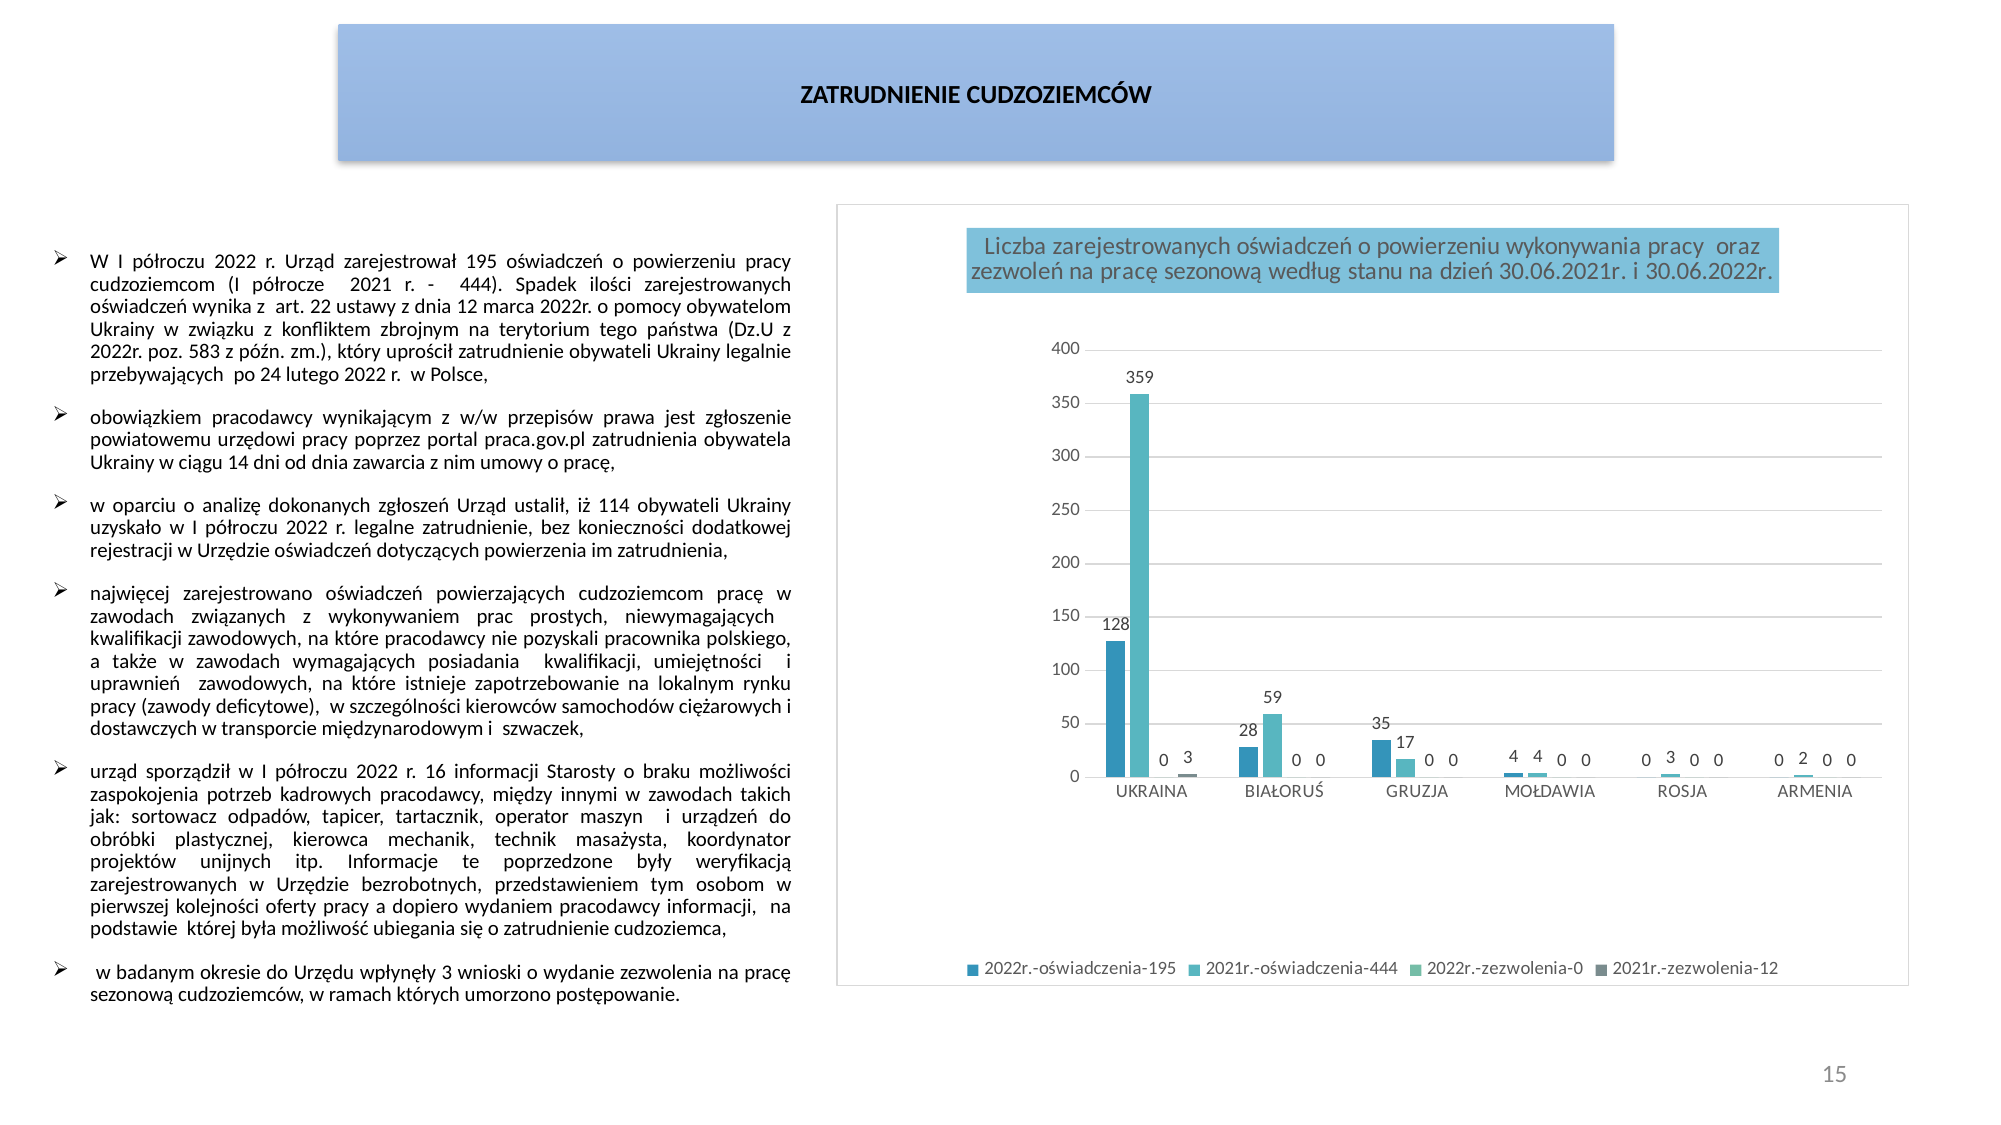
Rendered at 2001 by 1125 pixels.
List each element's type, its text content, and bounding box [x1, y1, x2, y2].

list W I półroczu 2022 r. Urząd zarejestrował 195 oświadczeń o powierzeniu pracy cudzoziemcom (I półrocze 2021 r. - 444). Spadek ilości zarejestrowanych oświadczeń wynika z art. 22 ustawy z dnia 12 marca 2022r. o pomocy obywatelom Ukrainy w związku z konfliktem zbrojnym na terytorium tego państwa (Dz.U z 2022r. poz. 583 z późn. zm.), który uprościł zatrudnienie obywateli Ukrainy legalnie przebywających po 24 lutego 2022 r. w Polsce, obowiązkiem pracodawcy wynikającym z w/w przepisów prawa jest zgłoszenie powiatowemu urzędowi pracy poprzez portal praca.gov.pl zatrudnienia obywatela Ukrainy w ciągu 14 dni od dnia zawarcia z nim umowy o pracę, w oparciu o analizę dokonanych zgłoszeń Urząd ustalił, iż 114 obywateli Ukrainy uzyskało w I półroczu 2022 r. legalne zatrudnienie, bez konieczności dodatkowej rejestracji w Urzędzie oświadczeń dotyczących powierzenia im zatrudnienia, najwięcej zarejestrowano oświadczeń powierzających cudzoziemcom pracę w zawodach związanych z wykonywaniem prac prostych, niewymagających kwalifikacji zawodowych, na które pracodawcy nie pozyskali pracownika polskiego, a także w zawodach wymagających posiadania kwalifikacji, umiejętności i uprawnień zawodowych, na które istnieje zapotrzebowanie na lokalnym rynku pracy (zawody deficytowe), w szczególności kierowców samochodów ciężarowych i dostawczych w transporcie międzynarodowym i szwaczek, urząd sporządził w I półroczu 2022 r. 16 informacji Starosty o braku możliwości zaspokojenia potrzeb kadrowych pracodawcy, między innymi w zawodach takich jak: sortowacz odpadów, tapicer, tartacznik, operator maszyn i urządzeń do obróbki plastycznej, kierowca mechanik, technik masażysta, koordynator projektów unijnych itp. Informacje te poprzedzone były weryfikacją zarejestrowanych w Urzędzie bezrobotnych, przedstawieniem tym osobom w pierwszej kolejności oferty pracy a dopiero wydaniem pracodawcy informacji, na podstawie której była możliwość ubiegania się o zatrudnienie cudzoziemca, w badanym okresie do Urzędu wpłynęły 3 wnioski o wydanie zezwolenia na pracę sezonową cudzoziemców, w ramach których umorzono postępowanie. [37, 243, 807, 1125]
title ZATRUDNIENIE CUDZOZIEMCÓW [338, 24, 1615, 161]
slide_number 15 [1412, 1042, 1863, 1103]
chart [836, 203, 1910, 987]
